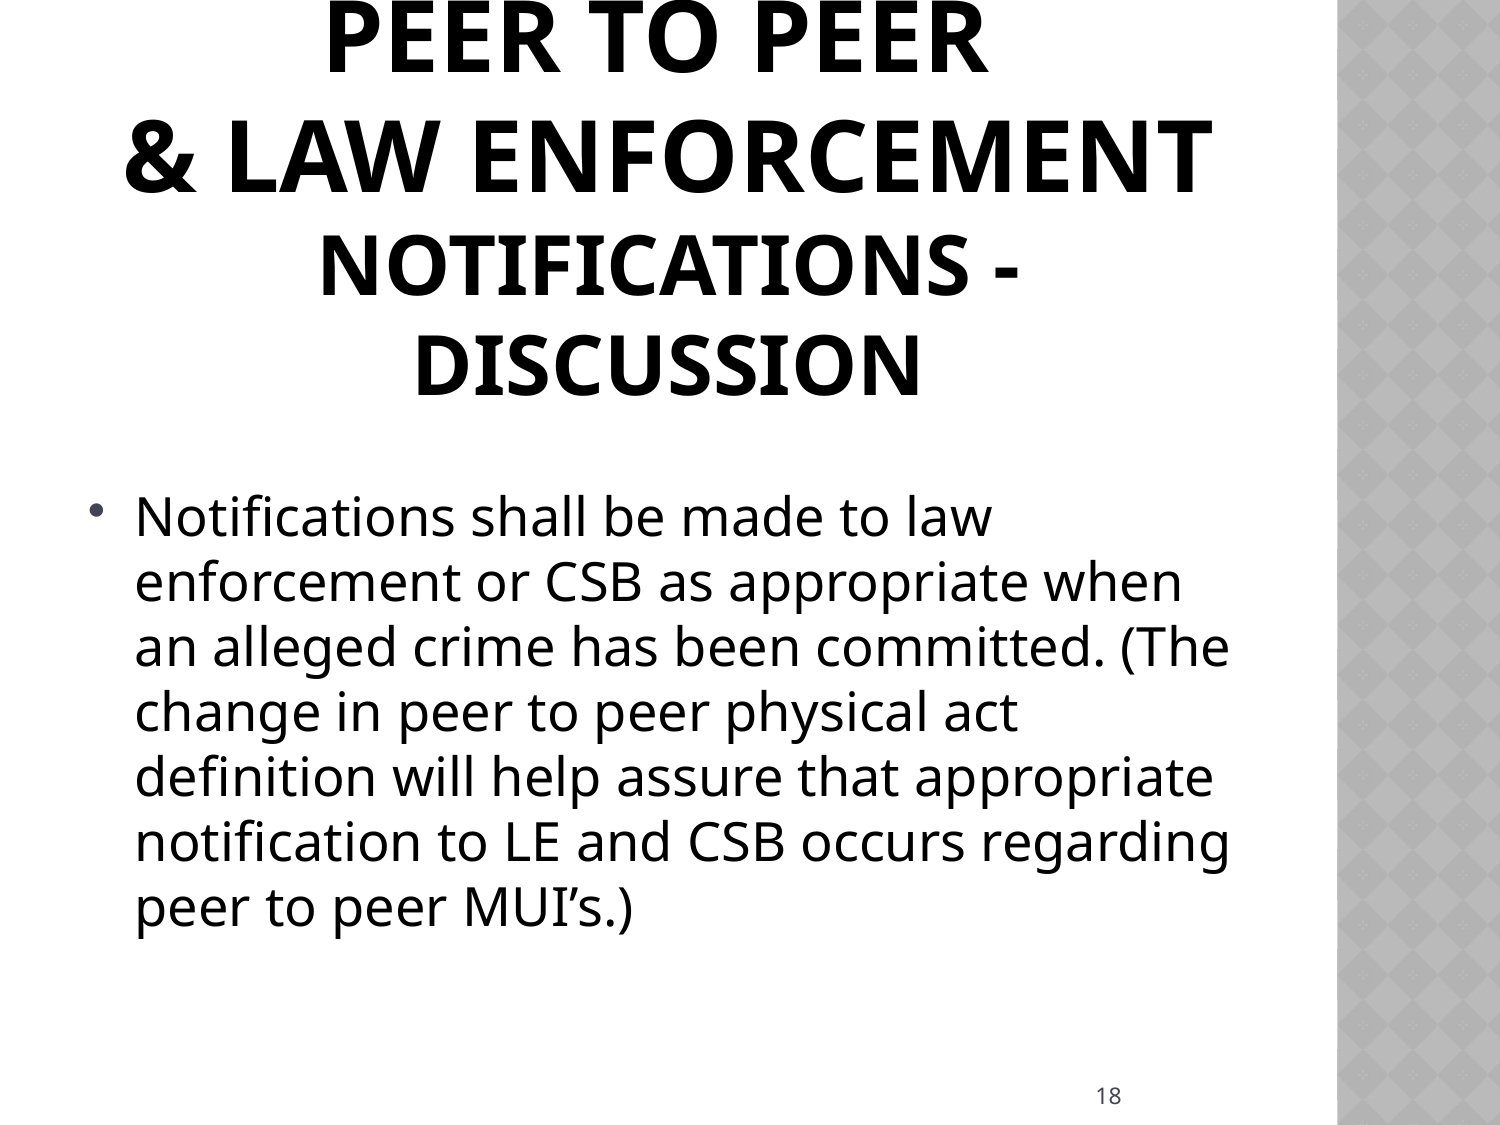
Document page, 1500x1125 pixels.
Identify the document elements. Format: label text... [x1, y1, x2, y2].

list Notifications shall be made to law enforcement or CSB as appropriate when an alleged crime has been committed. (The change in peer to peer physical act definition will help assure that appropriate notification to LE and CSB occurs regarding peer to peer MUI’s.) [75, 474, 1263, 984]
title Peer to Peer & Law enforcement Notifications -discussion [75, 224, 1263, 413]
slide_number 18 [1025, 1075, 1122, 1113]
